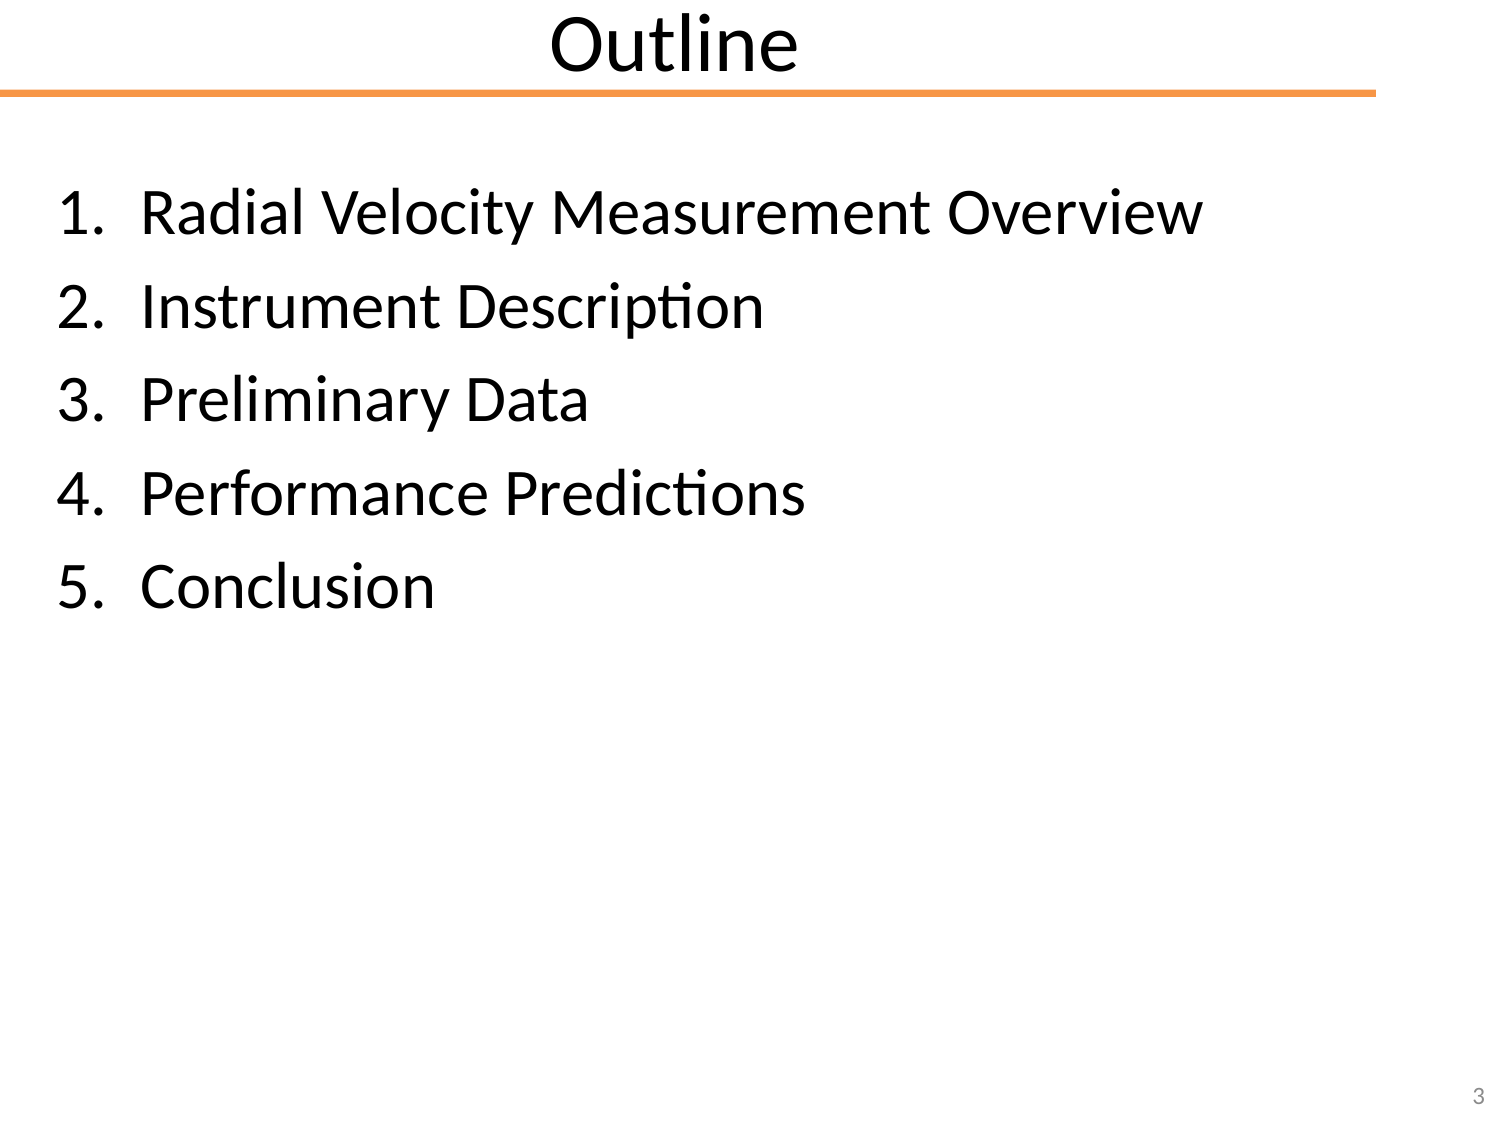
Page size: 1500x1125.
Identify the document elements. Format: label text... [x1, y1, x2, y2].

title Outline [0, 9, 1350, 67]
slide_number 3 [1423, 1065, 1500, 1125]
list Radial Velocity Measurement Overview Instrument Description Preliminary Data Performance Predictions Conclusion [41, 160, 1466, 904]
